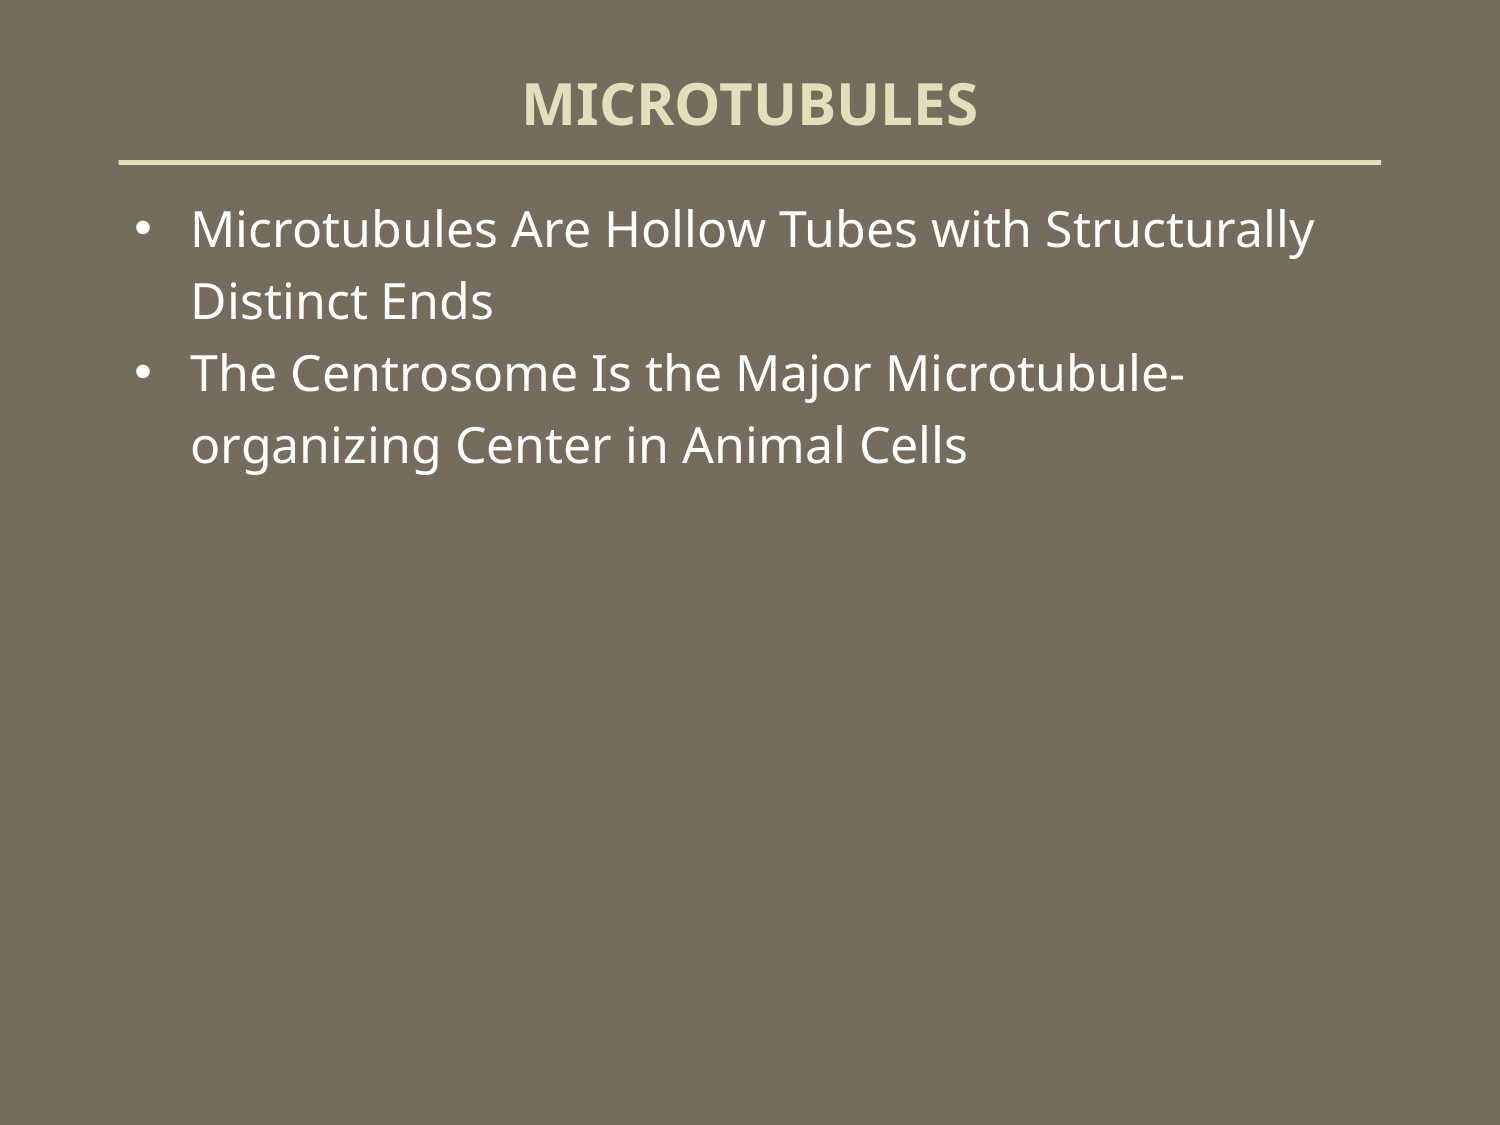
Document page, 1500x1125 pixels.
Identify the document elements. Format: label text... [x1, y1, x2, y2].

title MICROTUBULES [117, 44, 1383, 159]
list Microtubules Are Hollow Tubes with Structurally Distinct Ends The Centrosome Is the Major Microtubule-organizing Center in Animal Cells [119, 177, 1383, 1064]
